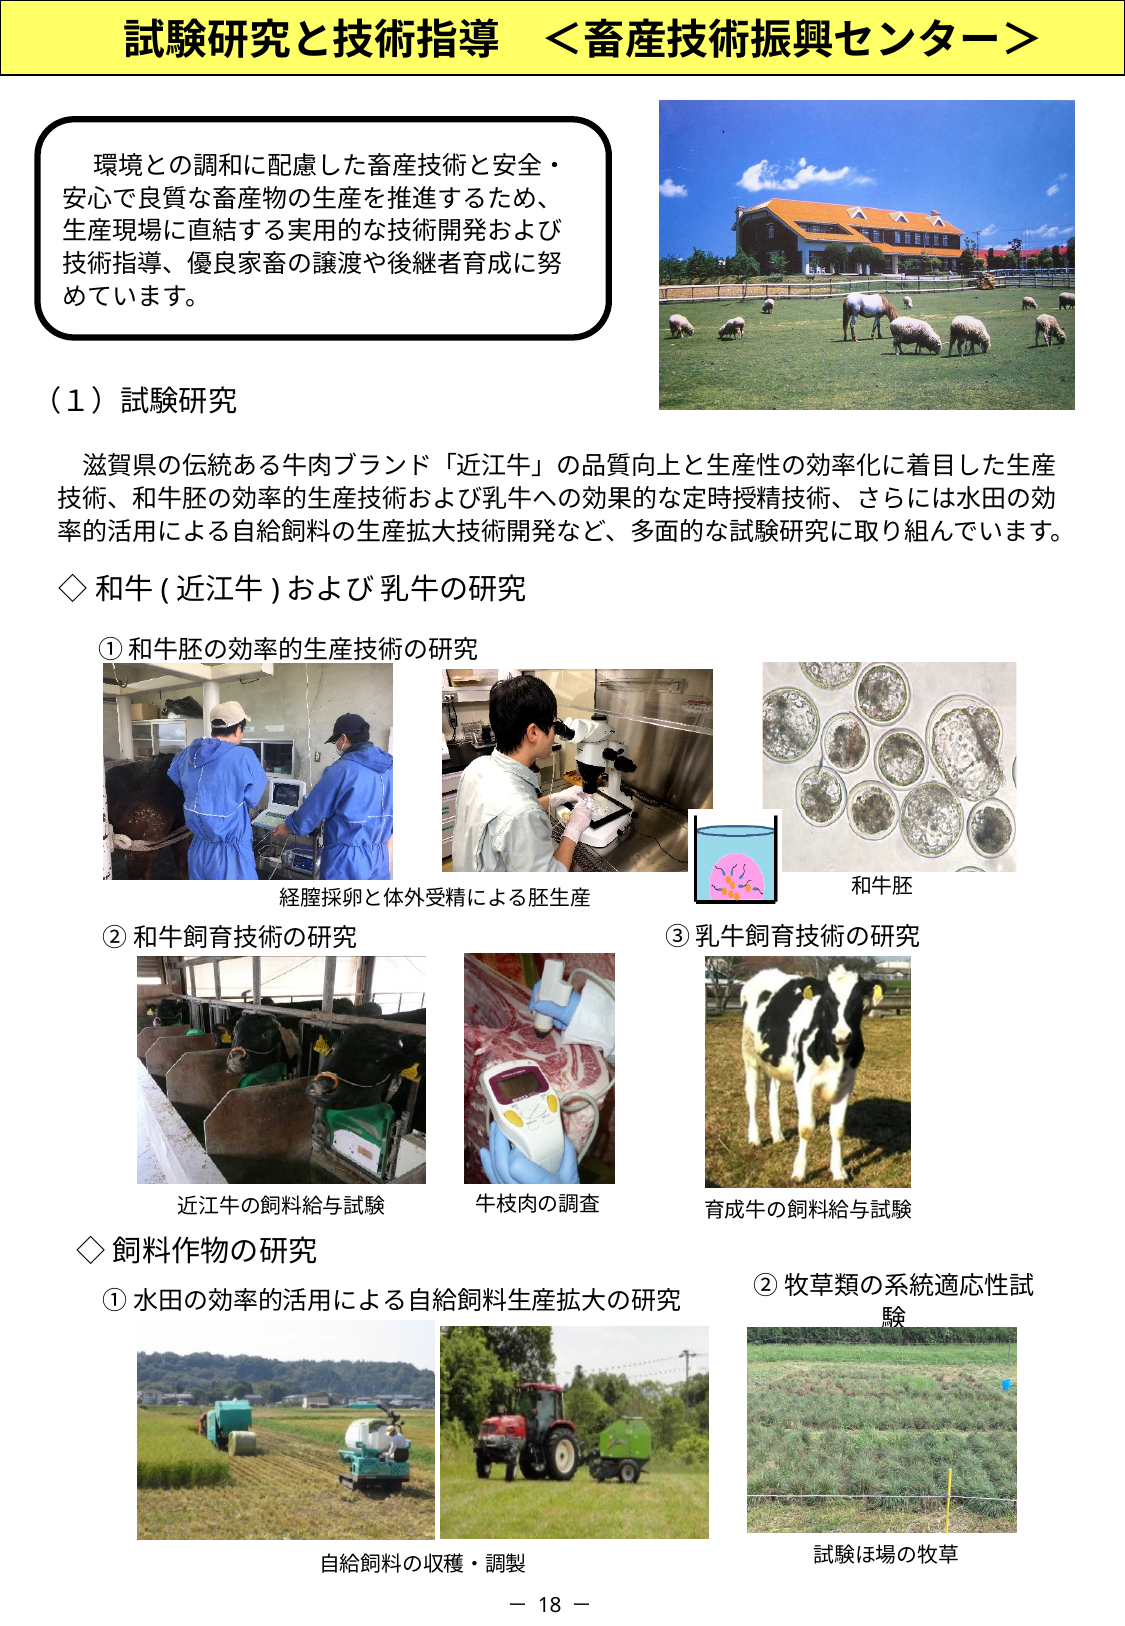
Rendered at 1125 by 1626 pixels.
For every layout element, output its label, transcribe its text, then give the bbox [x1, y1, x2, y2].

text_box 自給飼料の収穫・調製 [137, 1548, 365, 1583]
text_box 経膣採卵と体外受精による胚生産 [265, 875, 606, 918]
text_box 滋賀県の伝統ある牛肉ブランド「近江牛」の品質向上と生産性の効率化に着目した生産技術、和牛胚の効率的生産技術および乳牛への効果的な定時授精技術、さらには水田の効率的活用による自給飼料の生産拡大技術開発など、多面的な試験研究に取り組んでいます。 [42, 437, 1083, 554]
text_box 育成牛の飼料給与試験 [682, 1186, 934, 1229]
picture [136, 1320, 709, 1625]
text_box 和牛胚 [836, 880, 929, 905]
picture [704, 955, 912, 1188]
text_box ◇和牛(近江牛)および 乳牛の研究 [87, 563, 499, 613]
text_box （１）試験研究 [17, 374, 253, 425]
text_box ③乳牛飼育技術の研究 [610, 910, 975, 958]
picture [747, 1327, 1017, 1533]
text_box ◇飼料作物の研究 [50, 1225, 344, 1274]
text_box 試験ほ場の牧草 [798, 1541, 974, 1575]
picture [137, 956, 426, 1185]
text_box ②牧草類の系統適応性試験 [725, 1275, 1064, 1324]
text_box ②和牛飼育技術の研究 [60, 910, 400, 959]
text_box 牛枝肉の調査 [461, 1189, 619, 1224]
text_box 試験研究と技術指導 ＜畜産技術振興センター＞ [0, 0, 1125, 75]
picture [102, 662, 393, 880]
text_box ①和牛胚の効率的生産技術の研究 [57, 623, 520, 672]
picture [464, 953, 615, 1184]
text_box 近江牛の飼料給与試験 [150, 1193, 413, 1222]
text_box ①水田の効率的活用による自給飼料生産拡大の研究 [85, 1248, 707, 1351]
picture [658, 100, 1076, 410]
text_box 環境との調和に配慮した畜産技術と安全・安心で良質な畜産物の生産を推進するため、生産現場に直結する実用的な技術開発および技術指導、優良家畜の譲渡や後継者育成に努めています。 [35, 117, 611, 340]
picture [441, 662, 1017, 911]
